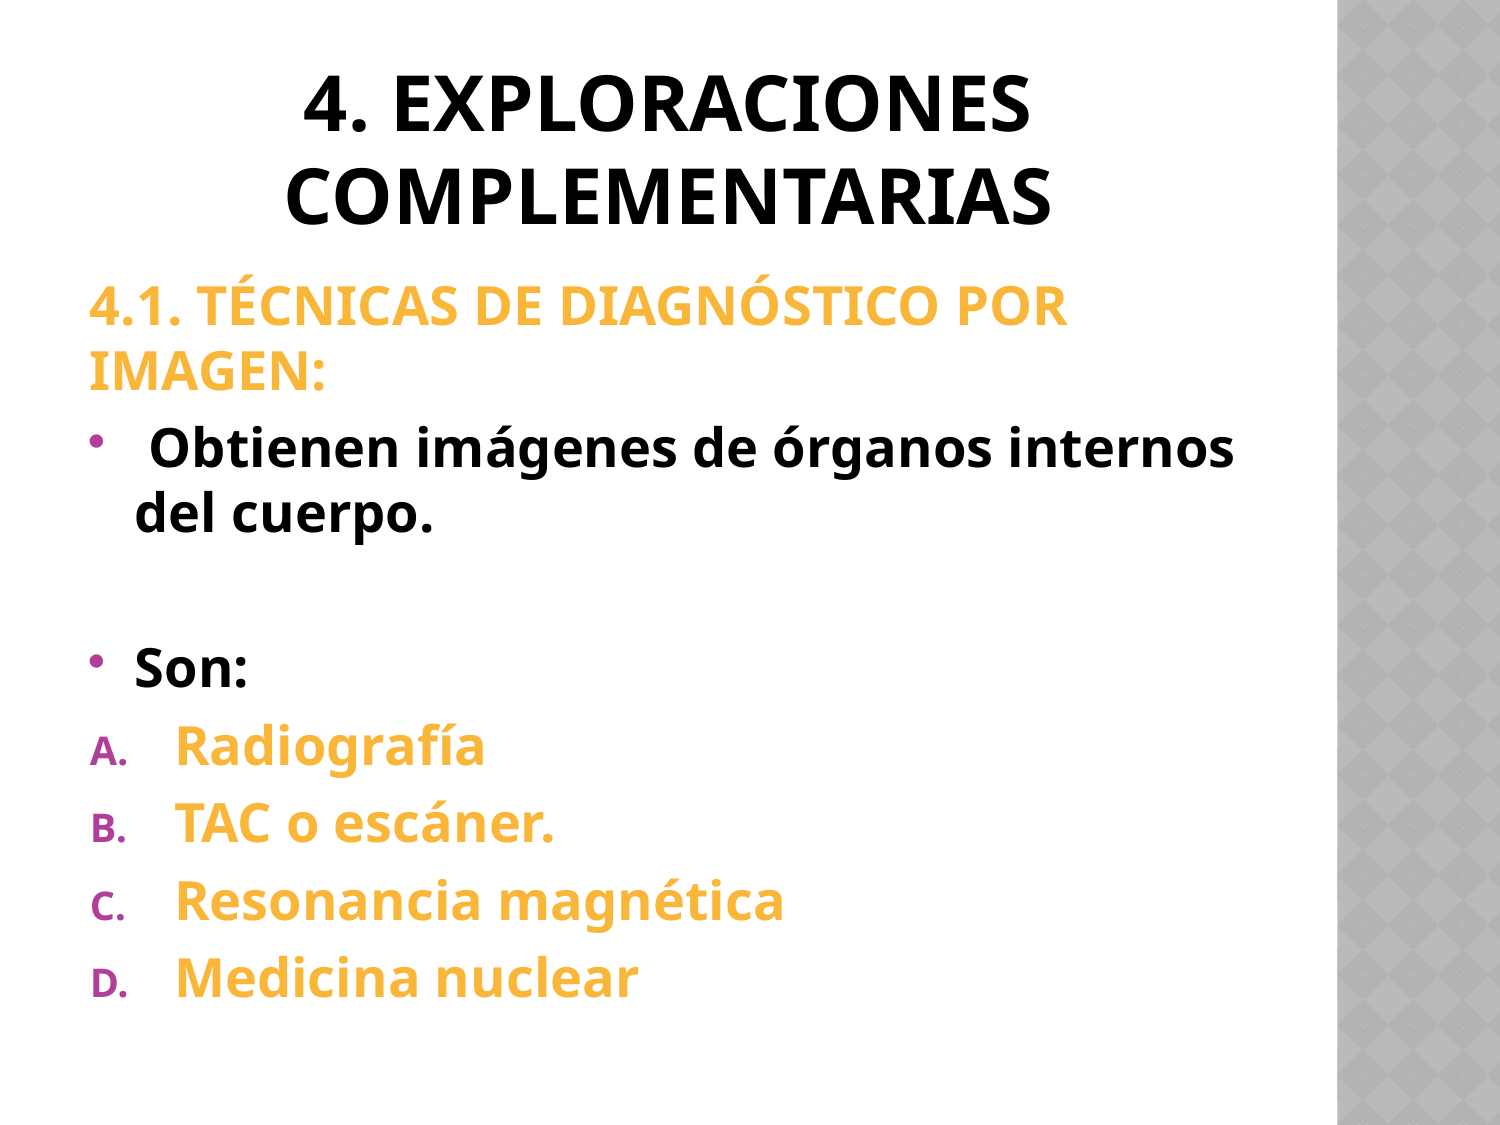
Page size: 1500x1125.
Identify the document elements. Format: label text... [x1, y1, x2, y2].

title 4. EXPLORACIONES COMPLEMENTARIAS [75, 52, 1263, 240]
list 4.1. TÉCNICAS DE DIAGNÓSTICO POR IMAGEN: Obtienen imágenes de órganos internos del cuerpo. Son: Radiografía TAC o escáner. Resonancia magnética Medicina nuclear [75, 264, 1263, 1059]
